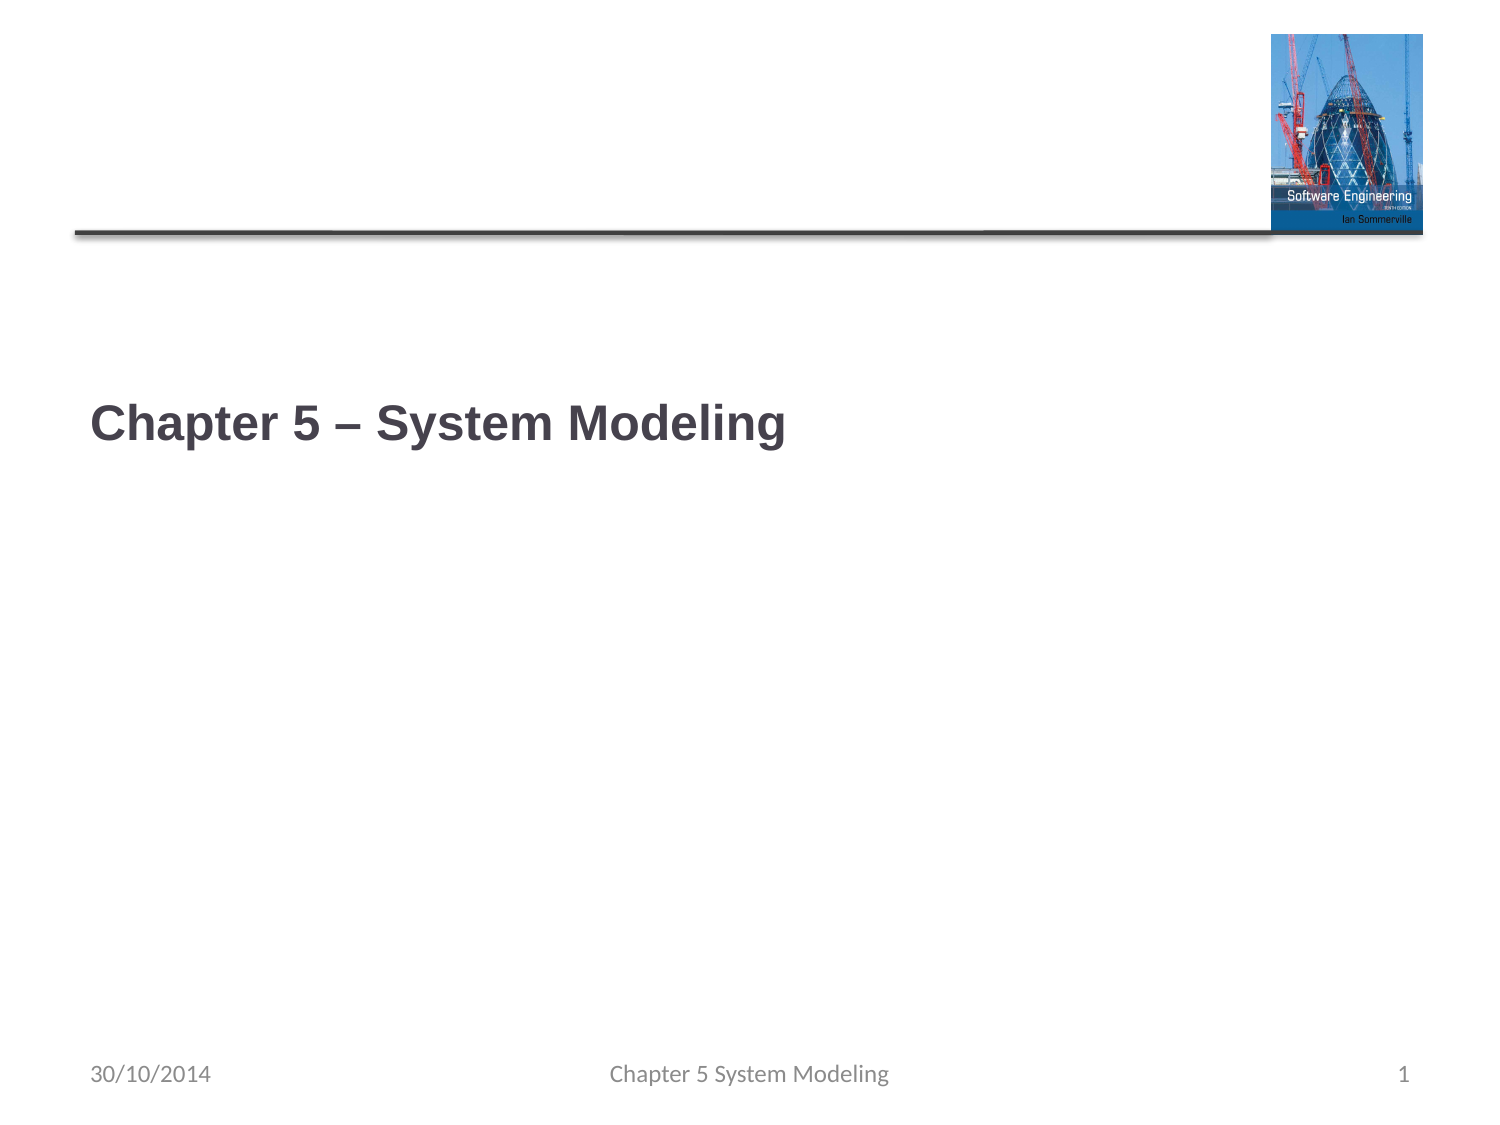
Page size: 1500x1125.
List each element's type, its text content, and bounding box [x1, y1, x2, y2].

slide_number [75, 1042, 425, 1103]
picture [1271, 34, 1423, 230]
footer Chapter 5 System Modeling [512, 1042, 988, 1103]
title Chapter 5 – System Modeling [74, 326, 1272, 515]
slide_number 1 [1074, 1042, 1425, 1103]
